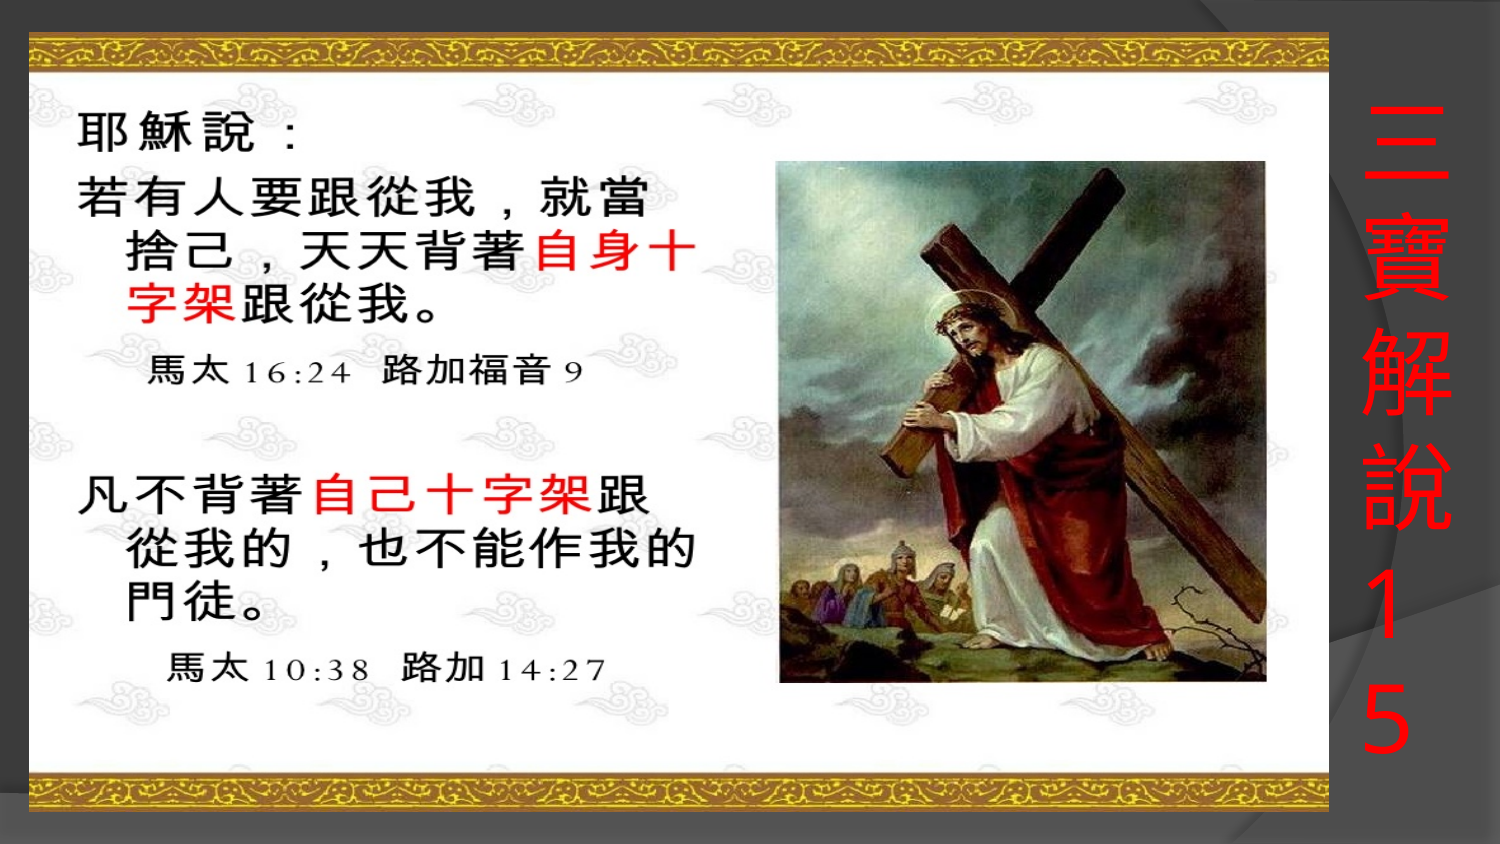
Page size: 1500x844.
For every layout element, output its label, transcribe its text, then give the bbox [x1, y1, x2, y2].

picture [29, 31, 1329, 812]
title 三寶解說15 [1352, 43, 1473, 812]
